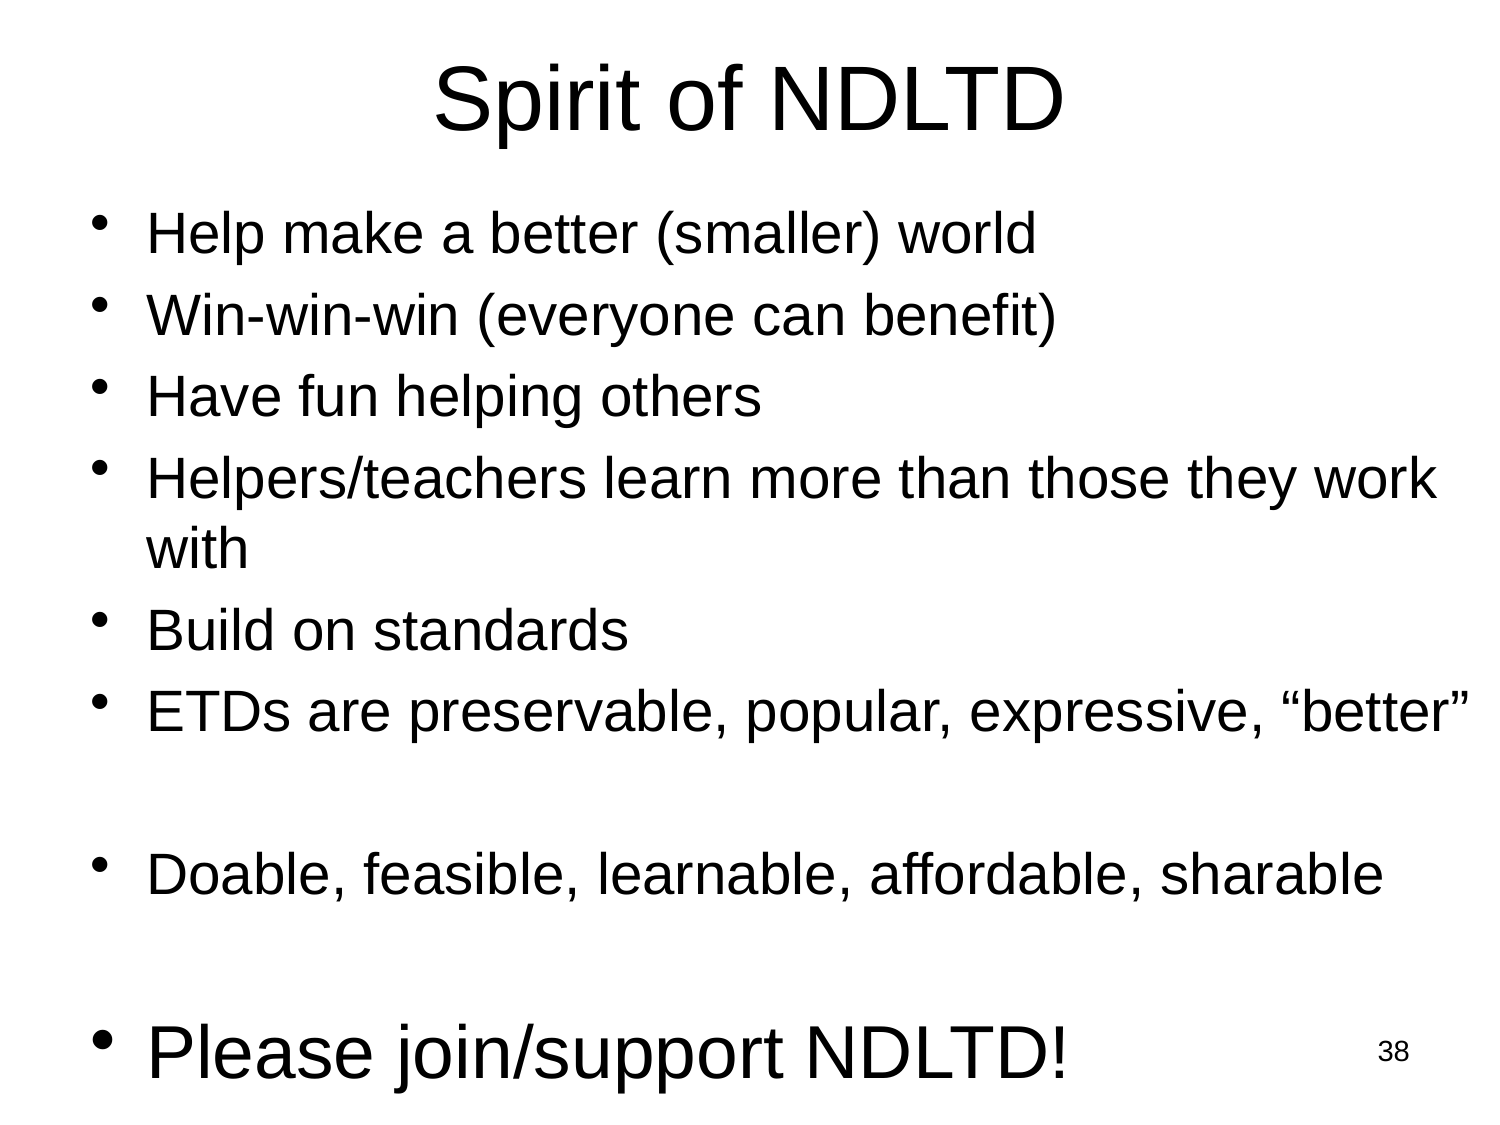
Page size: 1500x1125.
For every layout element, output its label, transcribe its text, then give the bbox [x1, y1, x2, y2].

slide_number 38 [1074, 1024, 1426, 1103]
list Help make a better (smaller) world Win-win-win (everyone can benefit) Have fun helping others Helpers/teachers learn more than those they work with Build on standards ETDs are preservable, popular, expressive, “better” Doable, feasible, learnable, affordable, sharable Please join/support NDLTD! [74, 187, 1500, 951]
title Spirit of NDLTD [112, 0, 1388, 187]
